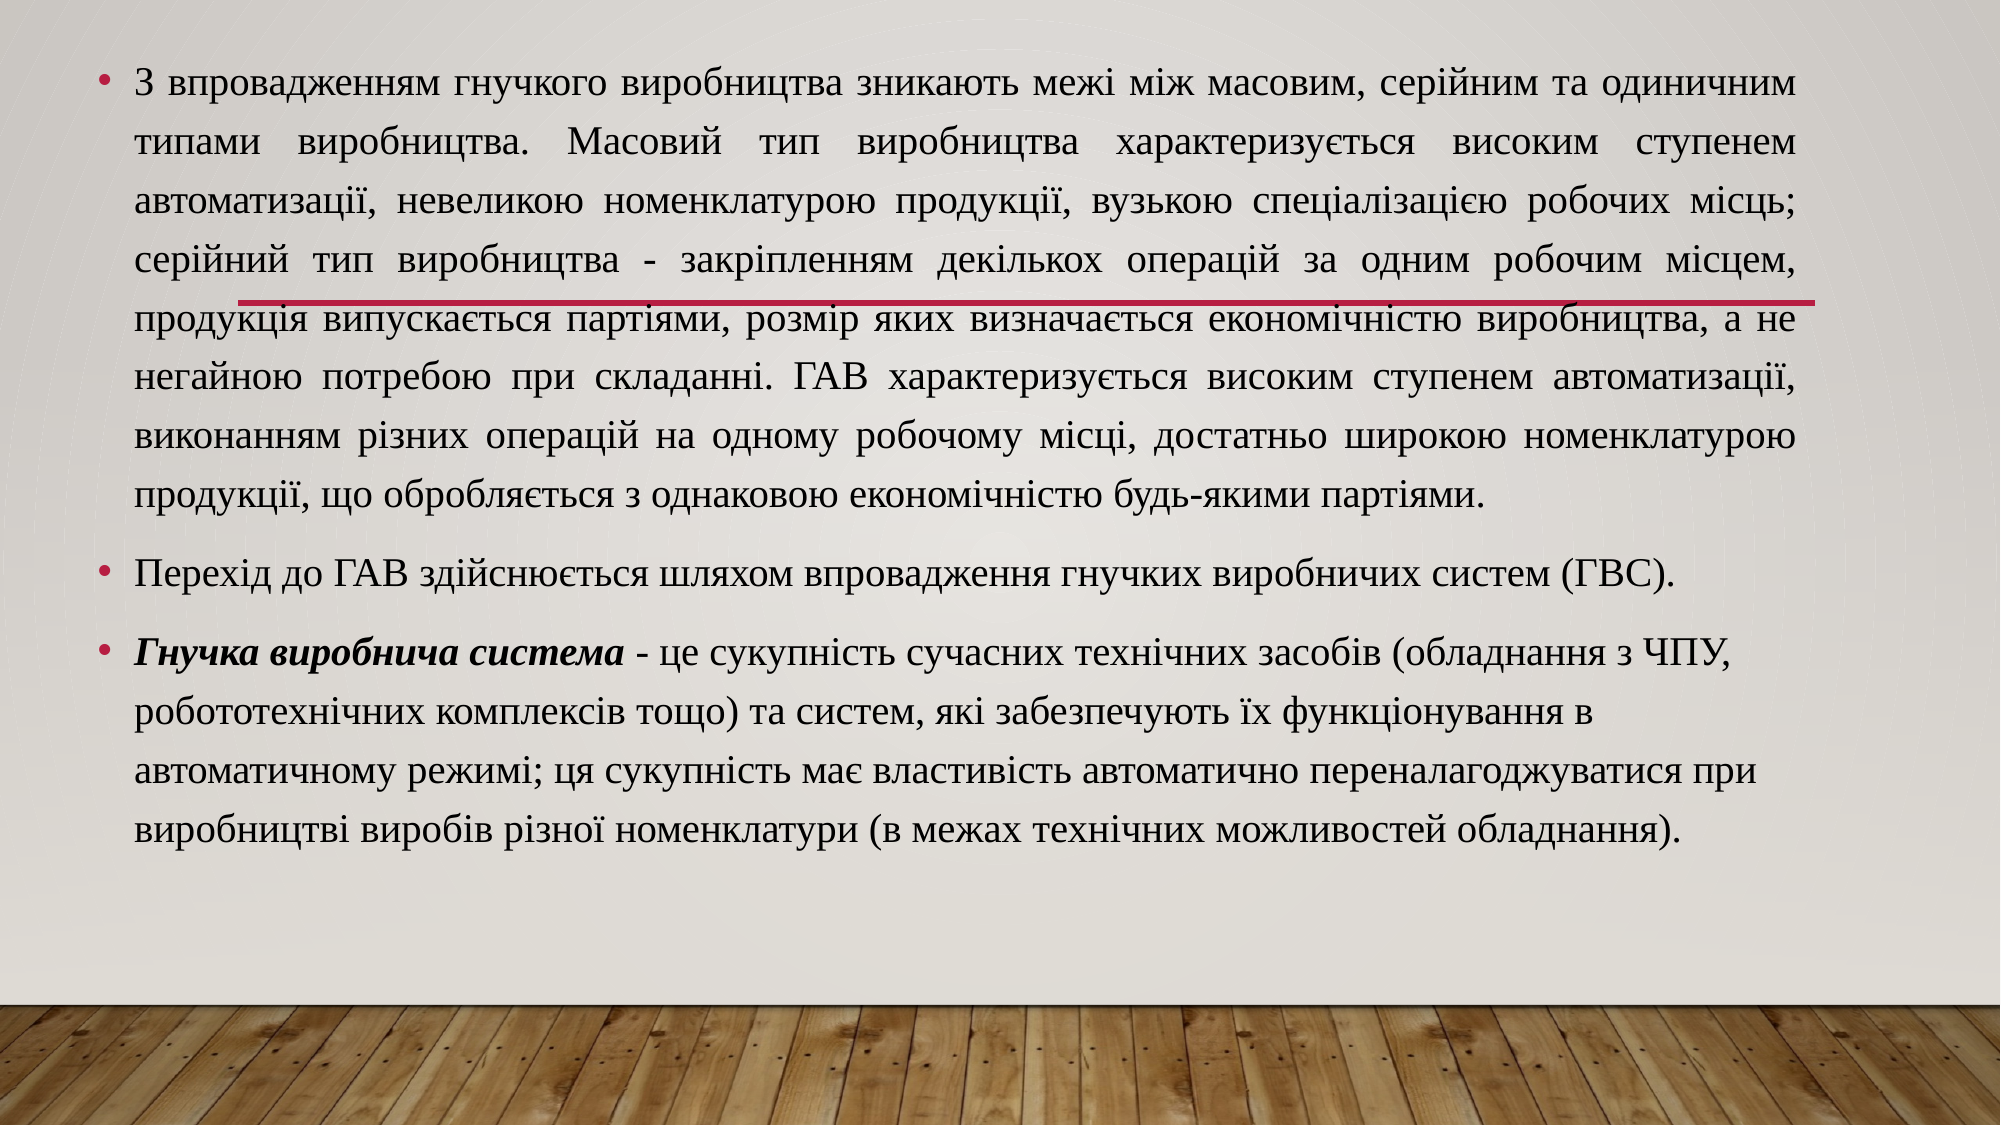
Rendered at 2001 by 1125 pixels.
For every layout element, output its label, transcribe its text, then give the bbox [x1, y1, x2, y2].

list З впровадженням гнучкого виробництва зникають межі між масовим, серійним та одиничним типами виробництва. Масовий тип виробництва характеризується високим ступенем автоматизації, невеликою номенклатурою продукції, вузькою спеціалізацією робочих місць; серійний тип виробництва - закріпленням декількох операцій за одним робочим місцем, продукція випускається партіями, розмір яких визначається економічністю виробництва, а не негайною потребою при складанні. ГАВ характеризується високим ступенем автоматизації, виконанням різних операцій на одному робочому місці, достатньо широкою номенклатурою продукції, що обробляється з однаковою економічністю будь-якими партіями. Перехід до ГАВ здійснюється шляхом впровадження гнучких виробничих систем (ГВС). Гнучка виробнича система - це сукупність сучасних технічних засобів (обладнання з ЧПУ, робототехнічних комплексів тощо) та систем, які забезпечують їх функціонування в автоматичному режимі; ця сукупність має властивість автоматично переналагоджуватися при виробництві виробів різної номенклатури (в межах технічних можливостей обладнання). [82, 37, 1814, 897]
picture [0, 1005, 2000, 1125]
